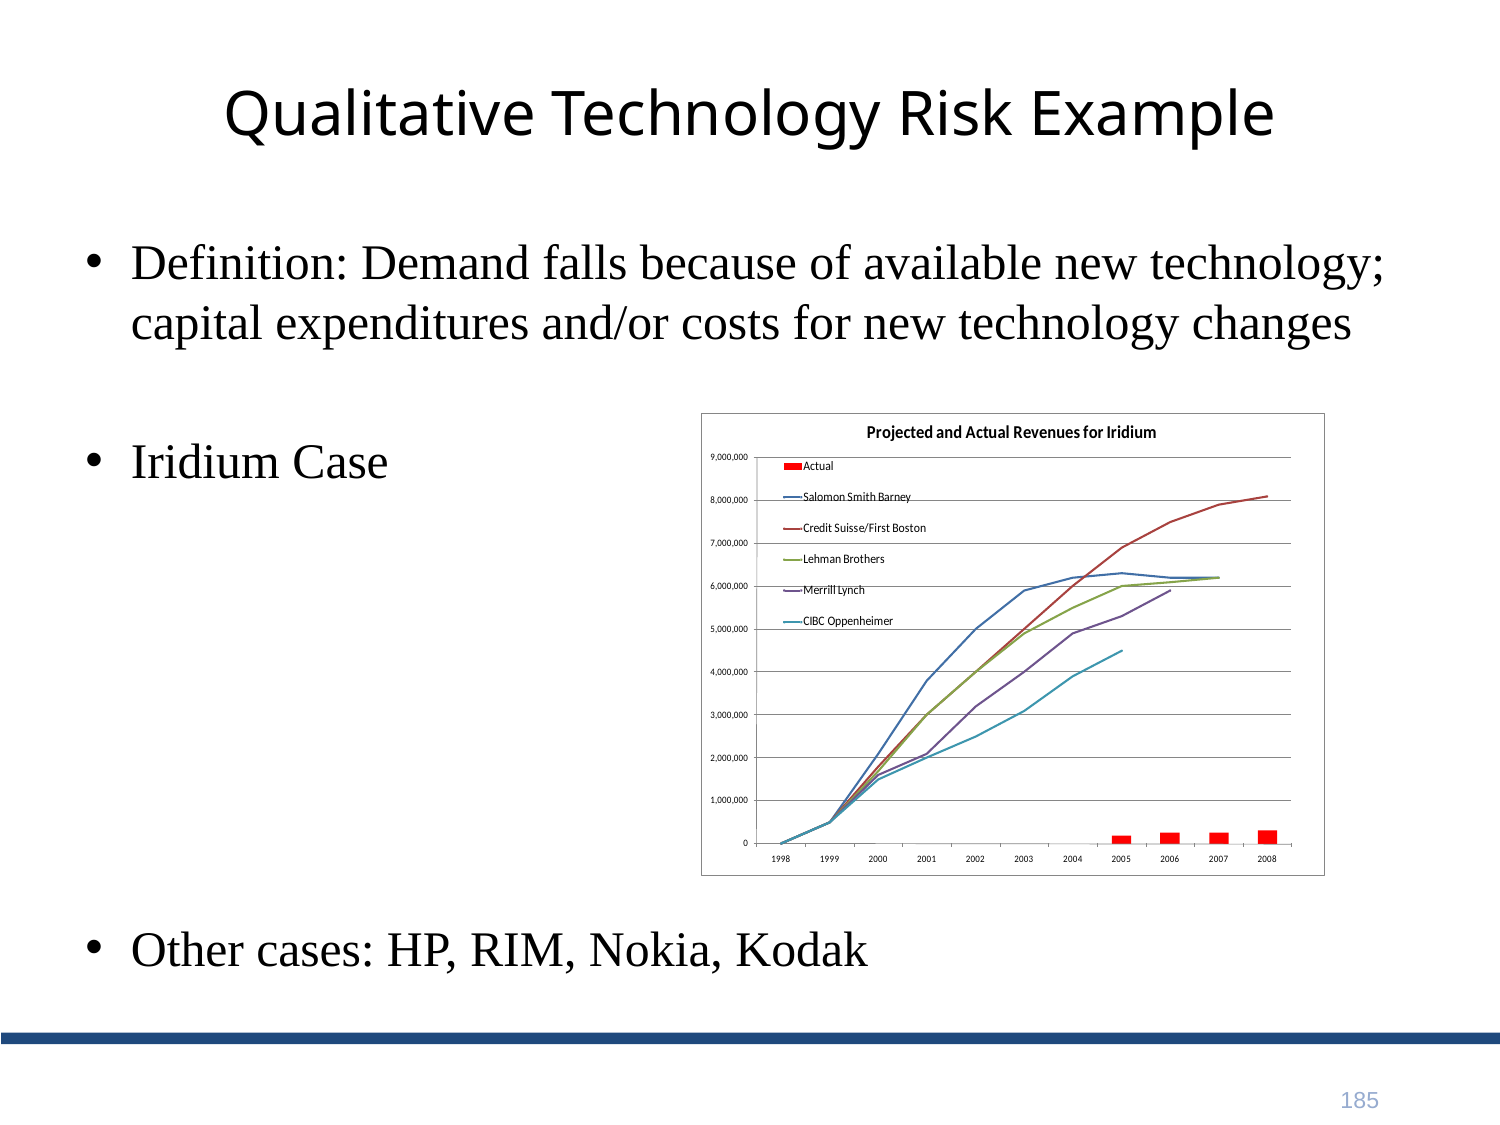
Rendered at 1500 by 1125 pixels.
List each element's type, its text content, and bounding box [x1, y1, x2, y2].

picture [699, 412, 1326, 876]
title Qualitative Technology Risk Example [70, 56, 1430, 164]
slide_number 185 [1290, 1081, 1430, 1117]
list Definition: Demand falls because of available new technology; capital expenditures and/or costs for new technology changes Iridium Case Other cases: HP, RIM, Nokia, Kodak [70, 222, 1430, 1032]
